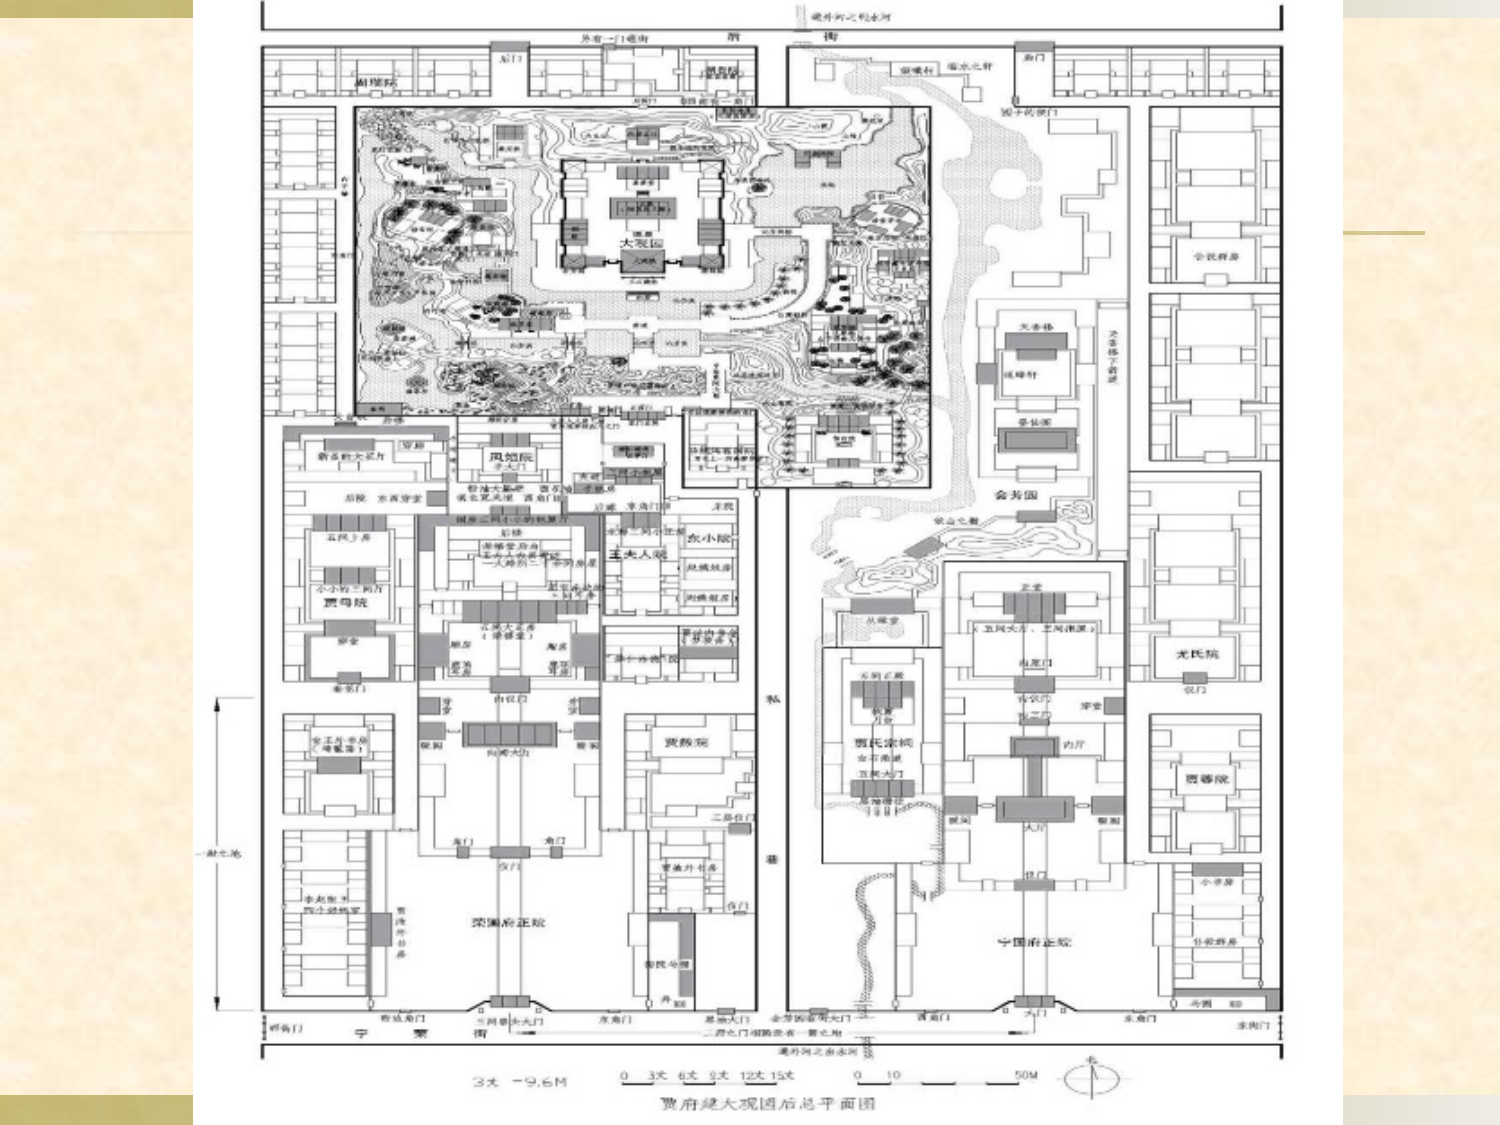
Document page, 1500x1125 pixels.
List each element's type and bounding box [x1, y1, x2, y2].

picture [0, 18, 192, 1095]
list [192, 0, 1344, 1125]
picture [1344, 18, 1500, 1095]
